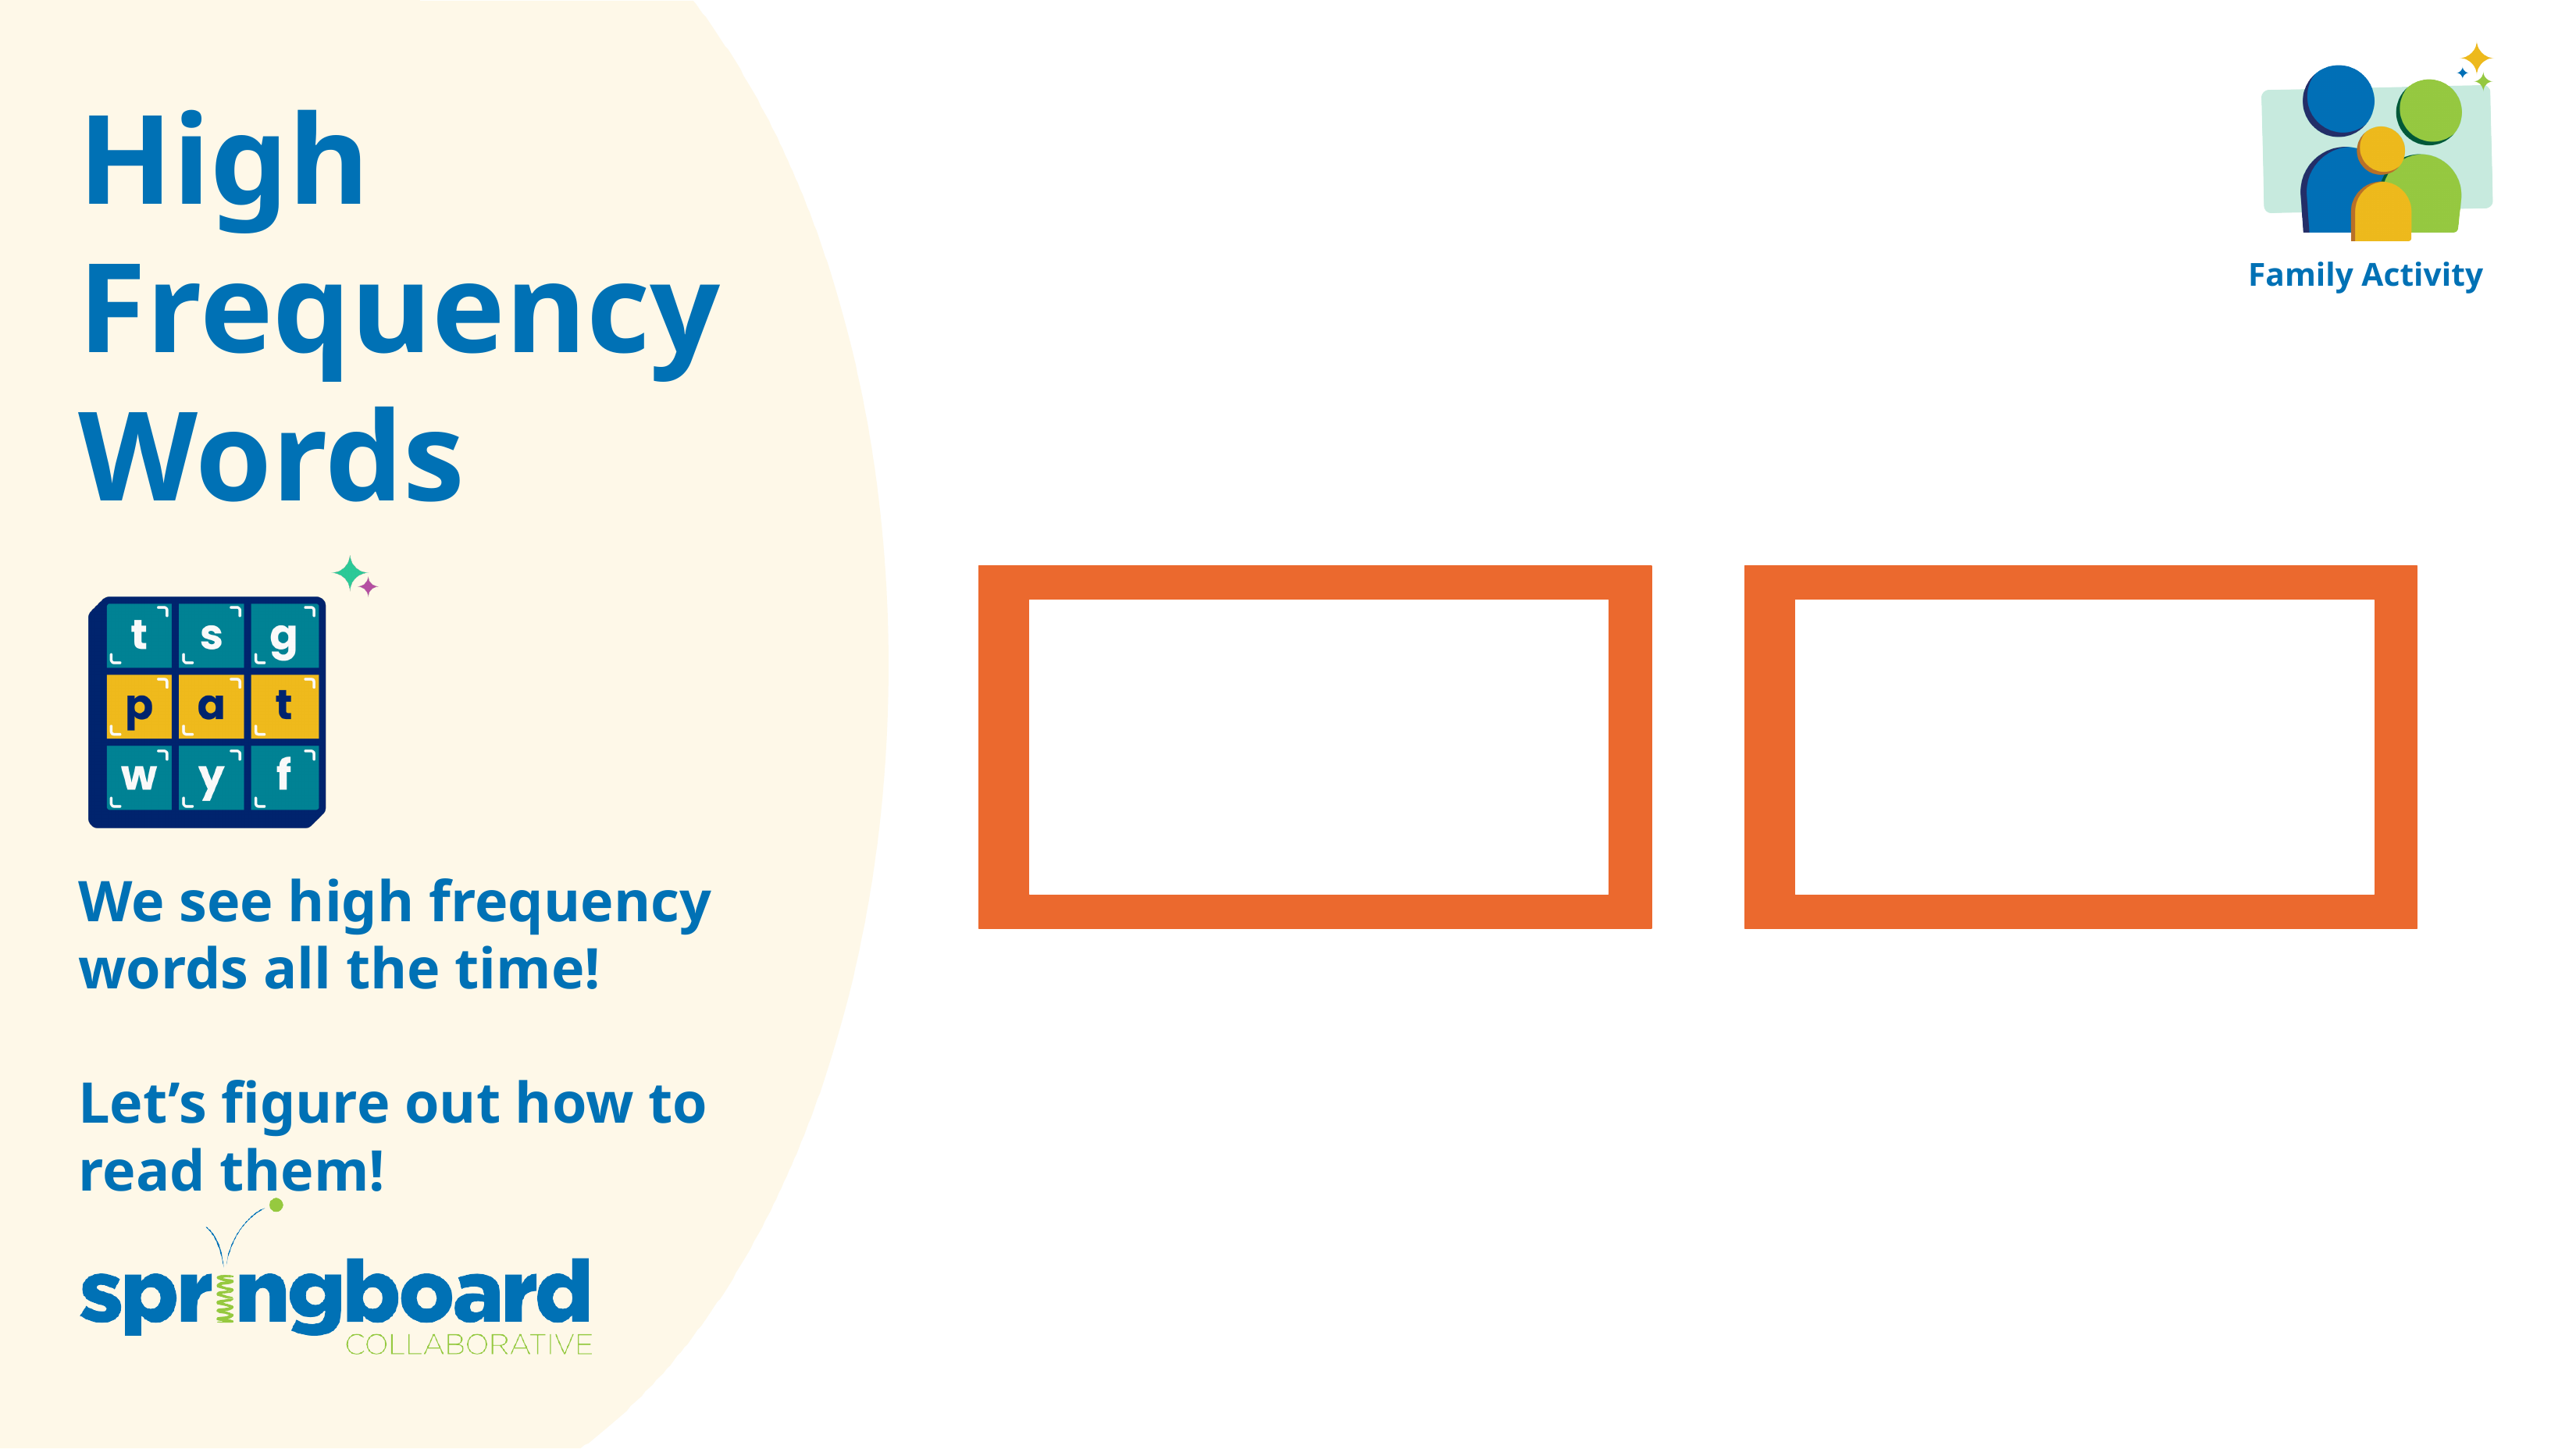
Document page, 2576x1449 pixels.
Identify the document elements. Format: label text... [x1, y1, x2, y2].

list We see high frequency words all the time! Let’s figure out how to read them! [78, 863, 814, 1449]
picture [87, 554, 379, 828]
picture [2261, 40, 2496, 241]
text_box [978, 565, 1652, 929]
list High Frequency Words [78, 80, 814, 467]
text_box Family Activity [2246, 251, 2510, 293]
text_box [1744, 565, 2417, 929]
